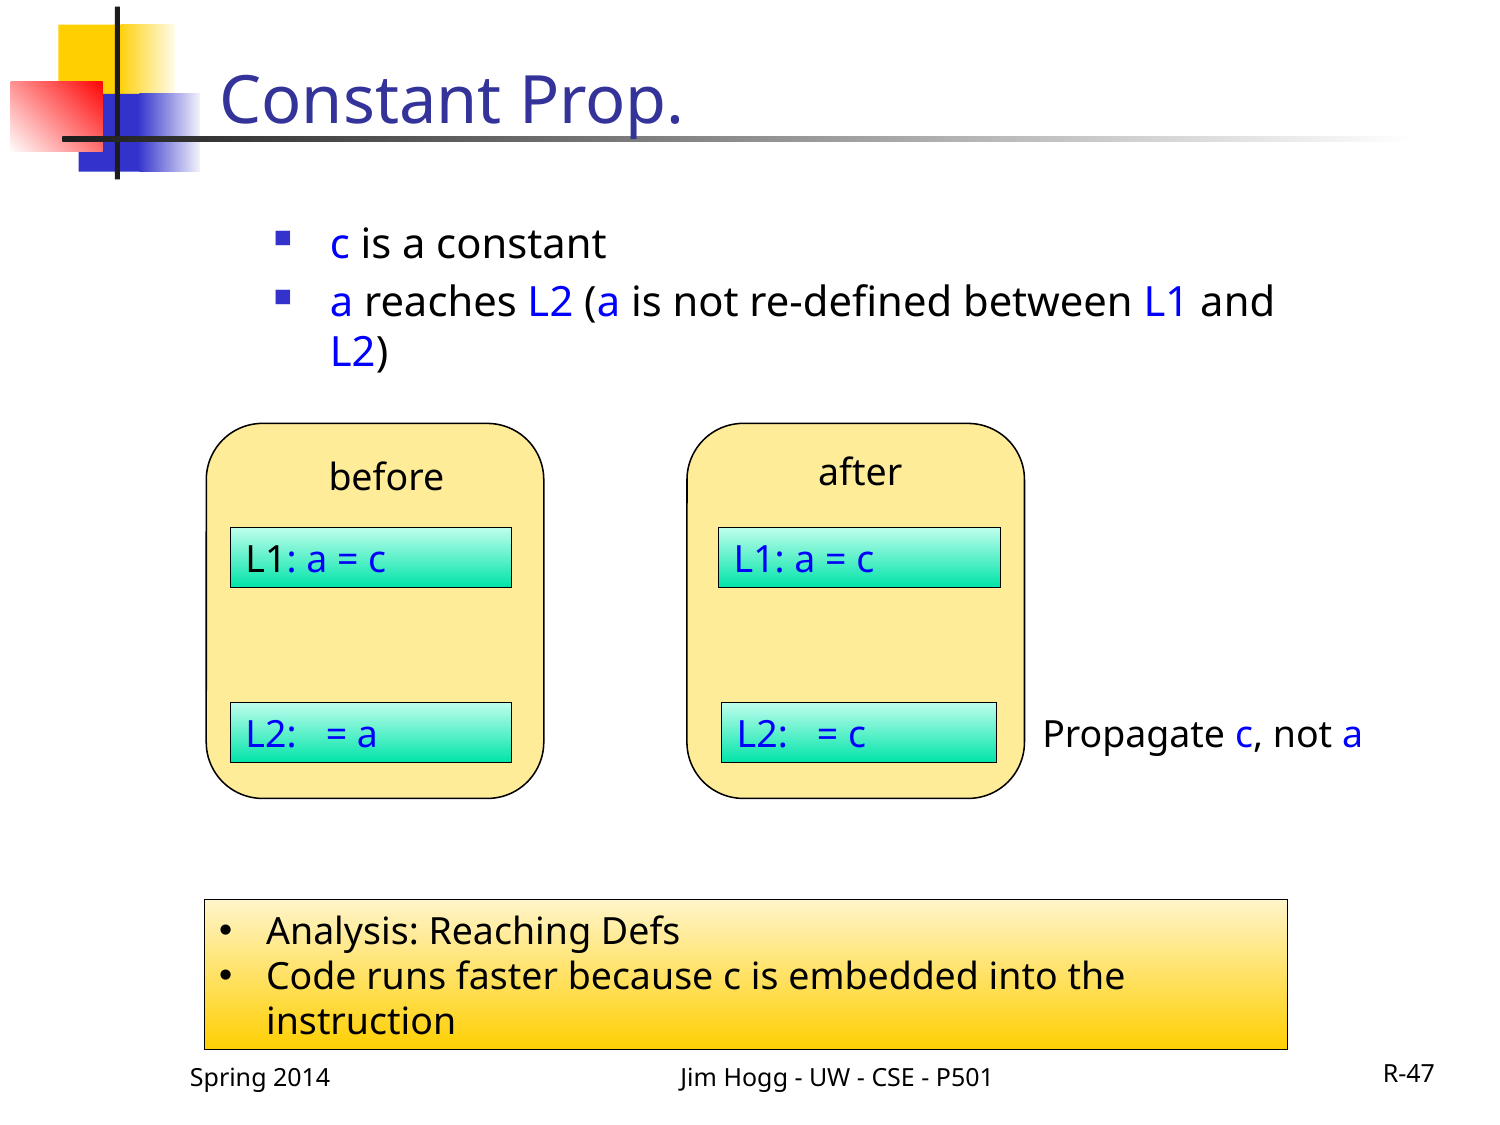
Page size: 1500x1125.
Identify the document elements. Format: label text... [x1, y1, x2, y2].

text_box L2: = a [230, 702, 512, 763]
footer Jim Hogg - UW - CSE - P501 [599, 1050, 1076, 1100]
text_box after [803, 440, 966, 501]
text_box L2: = c [721, 702, 997, 763]
text_box [206, 423, 544, 799]
text_box [686, 423, 1025, 799]
title Constant Prop. [204, 54, 1483, 145]
text_box Propagate c, not a [1027, 702, 1406, 763]
text_box L1: a = c [230, 527, 512, 588]
slide_number R-47 [1137, 1023, 1451, 1100]
slide_number Spring 2014 [174, 1023, 488, 1100]
list c is a constant a reaches L2 (a is not re-defined between L1 and L2) [258, 209, 1349, 354]
text_box L1: a = c [718, 527, 1001, 588]
text_box before [313, 445, 477, 506]
text_box Analysis: Reaching Defs Code runs faster because c is embedded into the instruction [204, 899, 1288, 1050]
